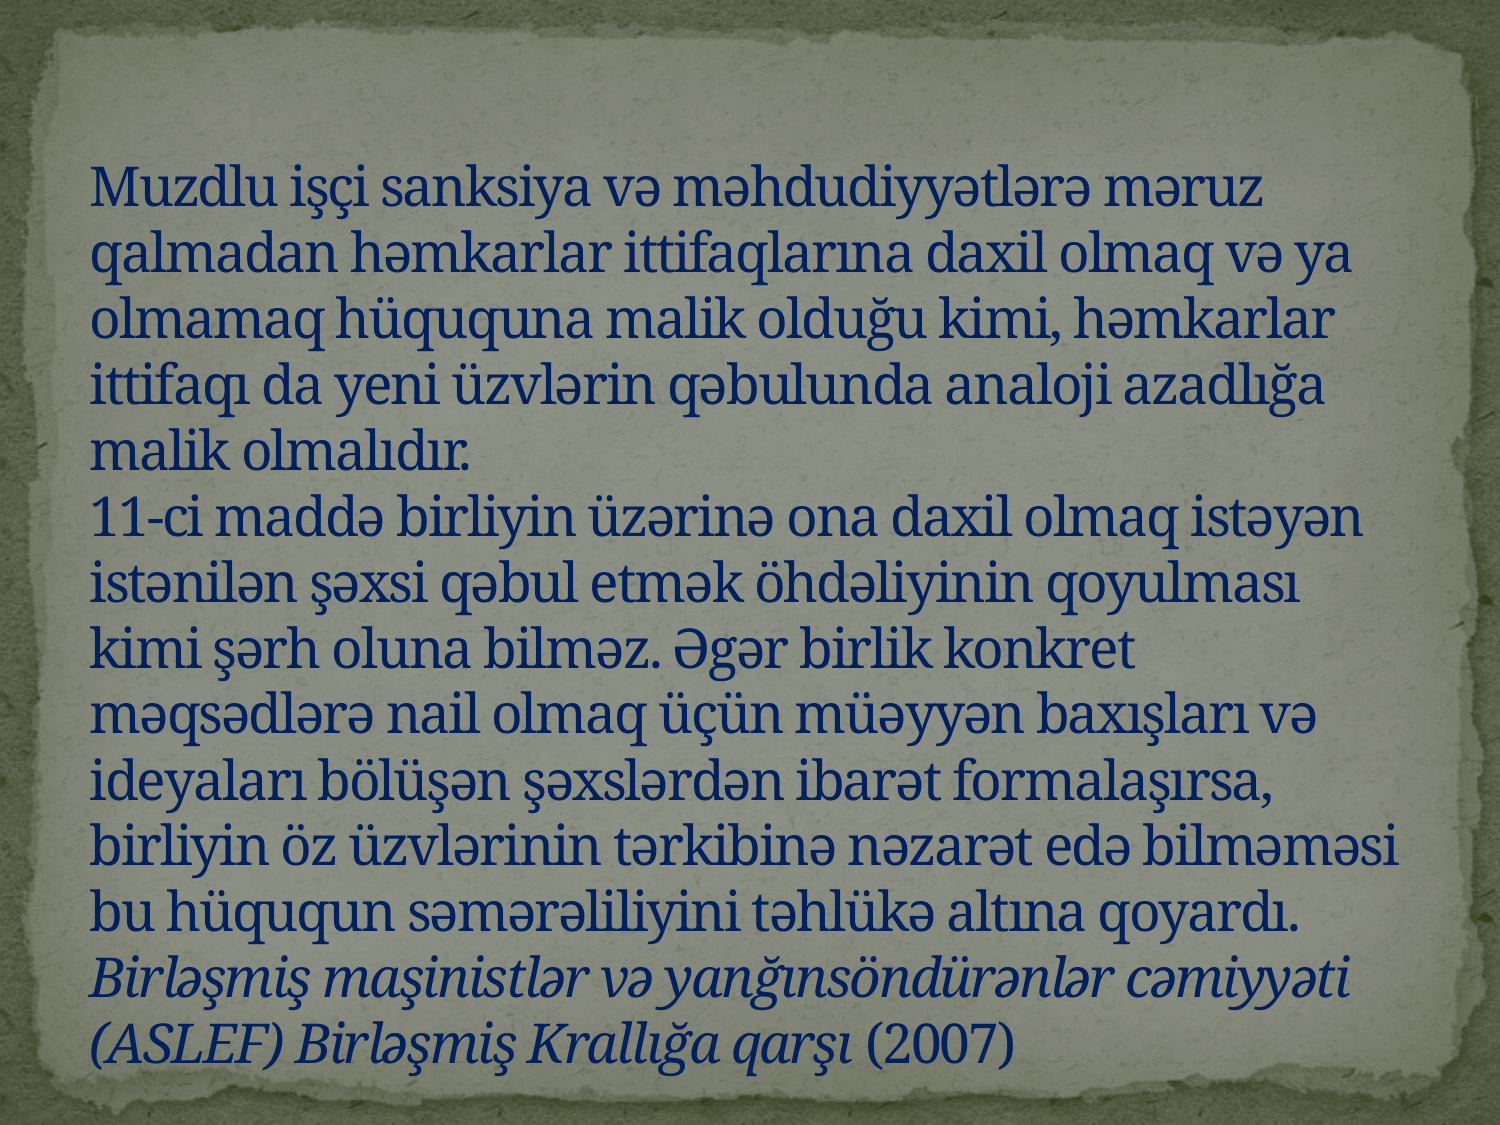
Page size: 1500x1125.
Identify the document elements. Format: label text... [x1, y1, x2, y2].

title Muzdlu işçi sanksiya və məhdudiyyətlərə məruz qalmadan həmkarlar ittifaqlarına daxil olmaq və ya olmamaq hüququna malik olduğu kimi, həmkarlar ittifaqı da yeni üzvlərin qəbulunda analoji azadlığa malik olmalıdır. 11-ci maddə birliyin üzərinə ona daxil olmaq istəyən istənilən şəxsi qəbul etmək öhdəliyinin qoyulması kimi şərh oluna bilməz. Əgər birlik konkret məqsədlərə nail olmaq üçün müəyyən baxışları və ideyaları bölüşən şəxslərdən ibarət formalaşırsa, birliyin öz üzvlərinin tərkibinə nəzarət edə bilməməsi bu hüququn səmərəliliyini təhlükə altına qoyardı. Birləşmiş maşinistlər və yanğınsöndürənlər cəmiyyəti (ASLEF) Birləşmiş Krallığa qarşı (2007) [74, 24, 1425, 1083]
